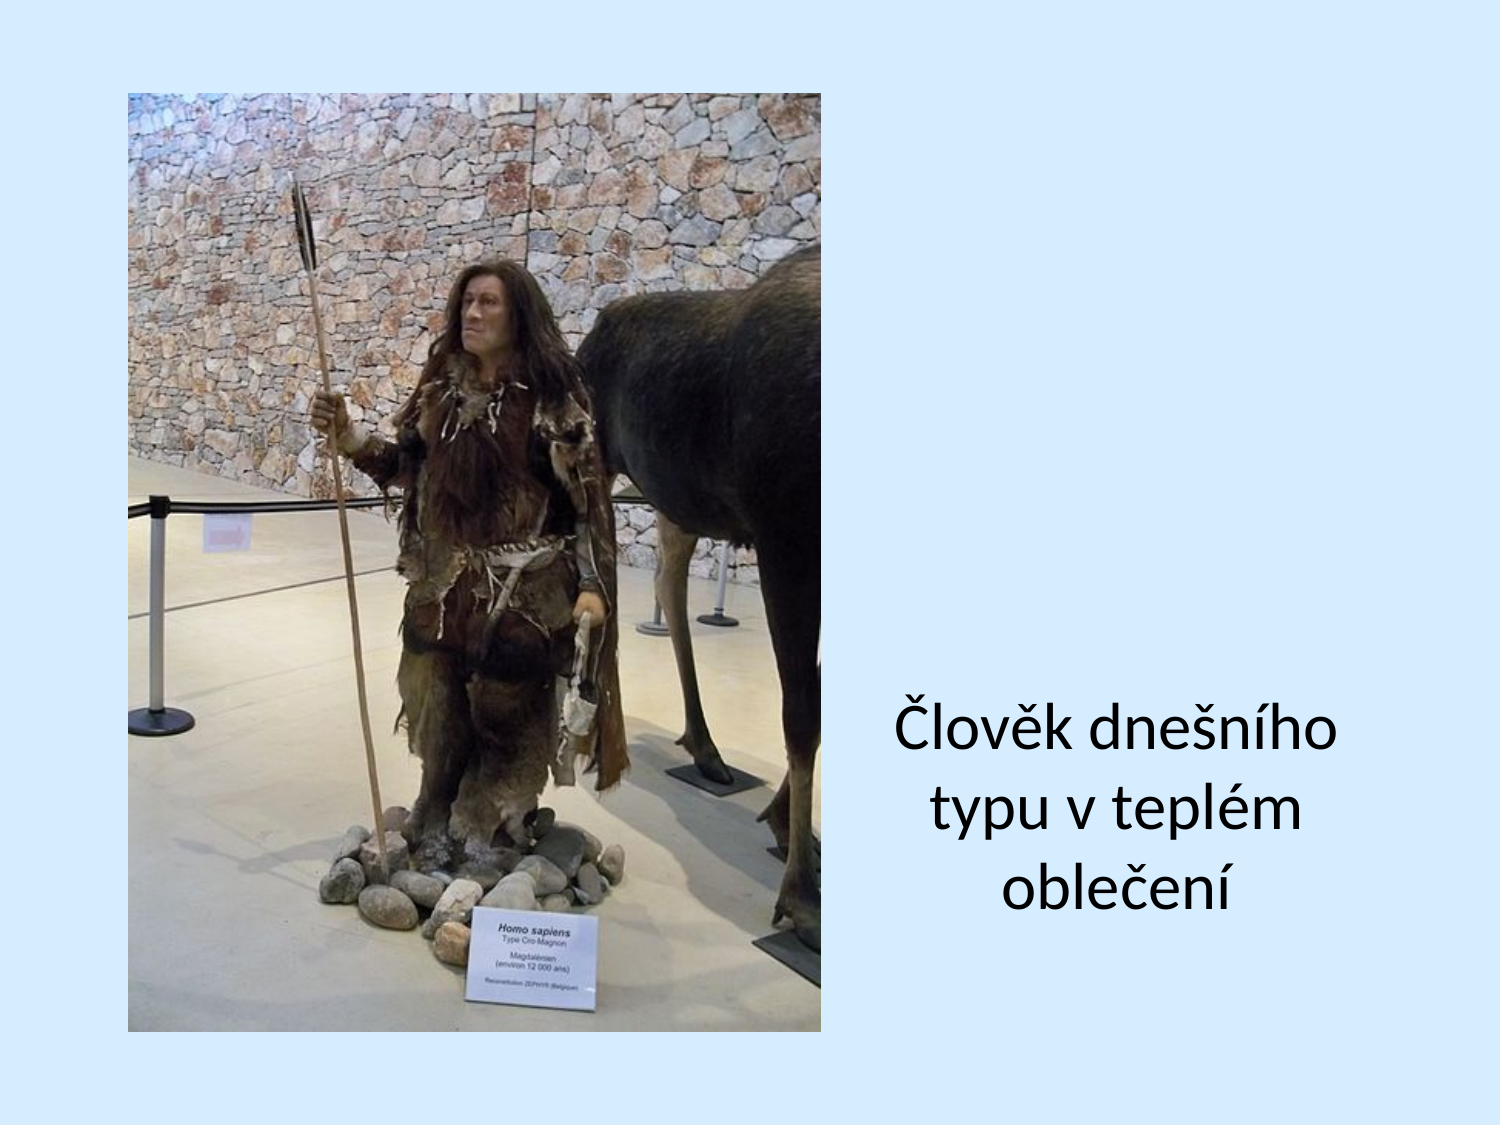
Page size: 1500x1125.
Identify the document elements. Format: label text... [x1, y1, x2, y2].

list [128, 93, 821, 1032]
title Člověk dnešního typu v teplém oblečení [866, 691, 1367, 915]
